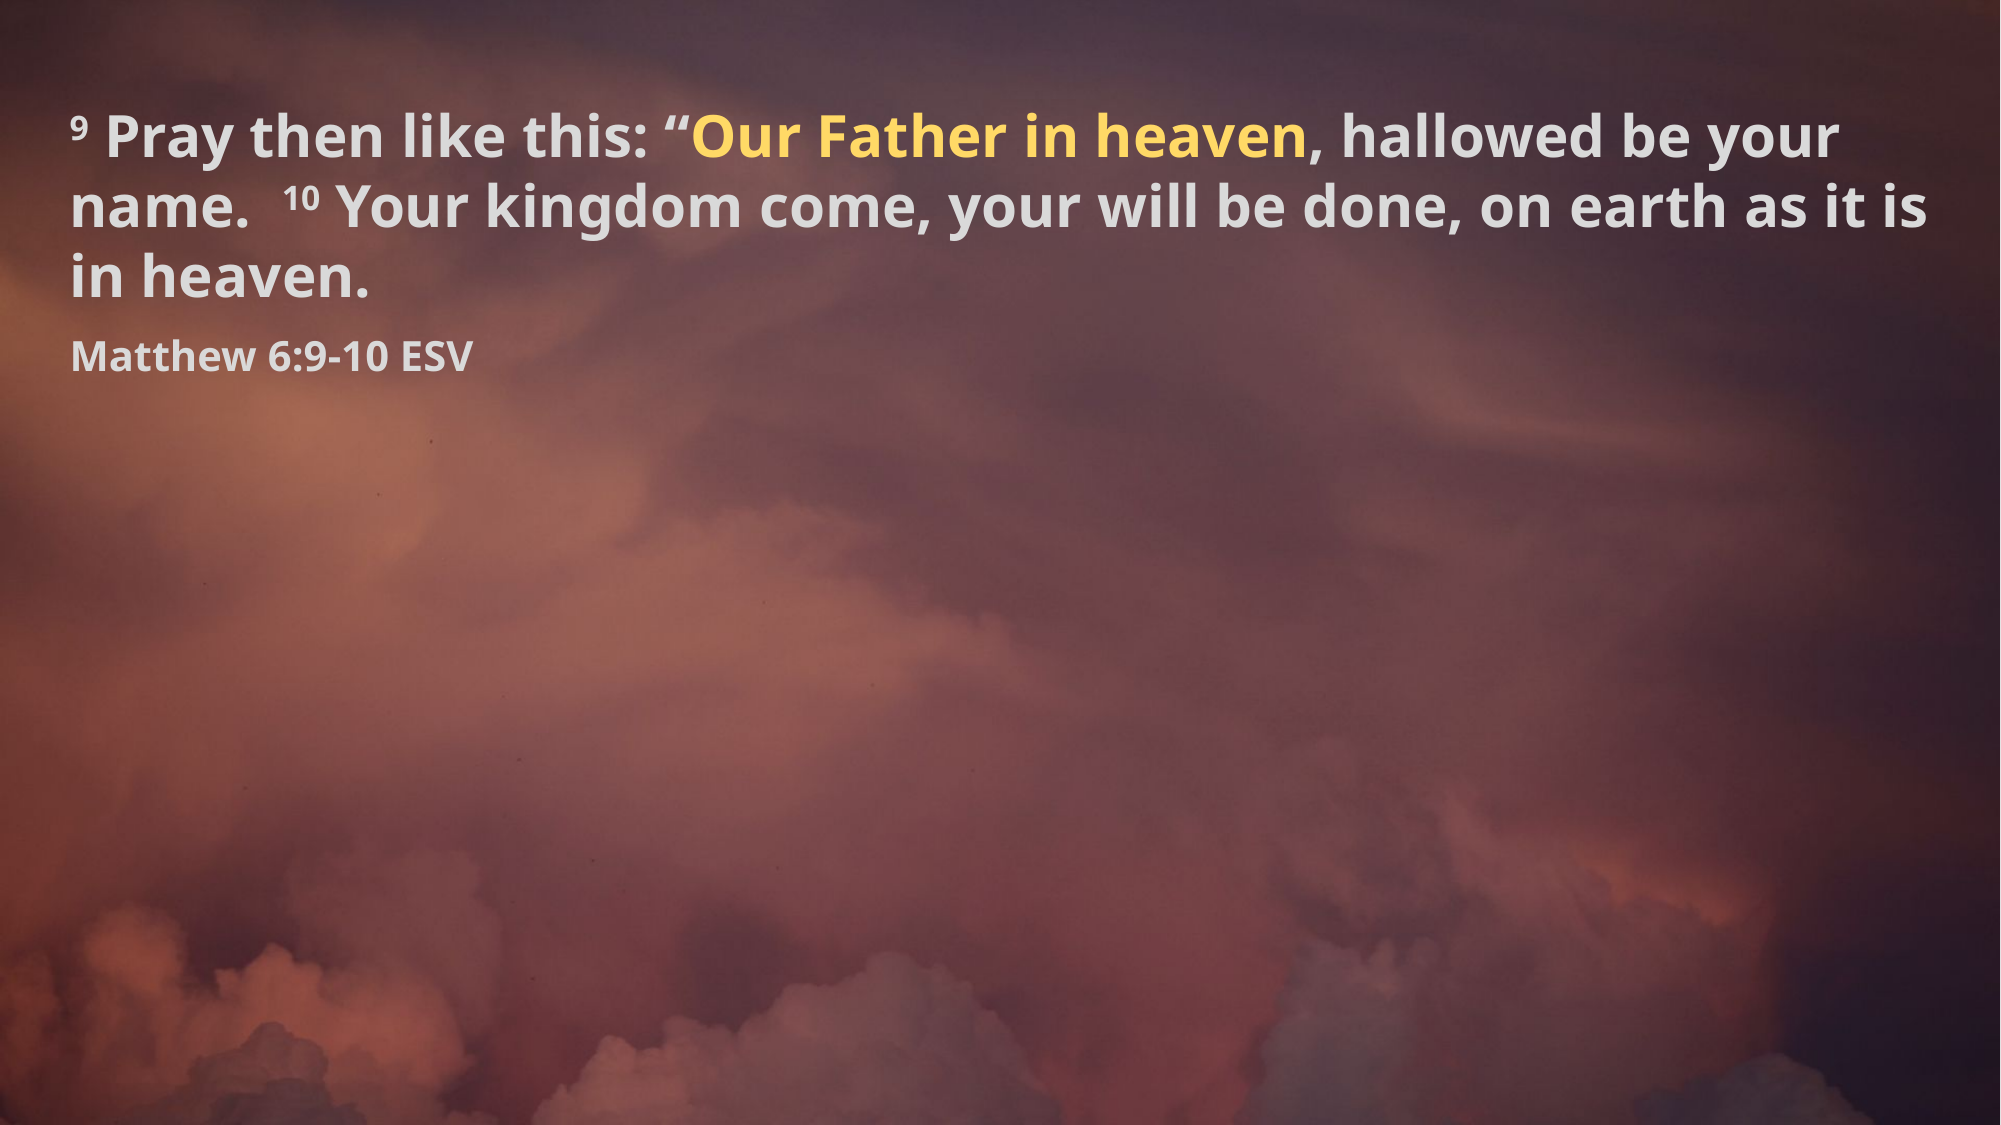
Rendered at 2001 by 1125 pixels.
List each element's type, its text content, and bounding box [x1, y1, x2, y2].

picture [0, 0, 2001, 1125]
list 9 Pray then like this: “Our Father in heaven, hallowed be your name. 10 Your kingdom come, your will be done, on earth as it is in heaven. Matthew 6:9-10 ESV [54, 91, 1946, 1034]
